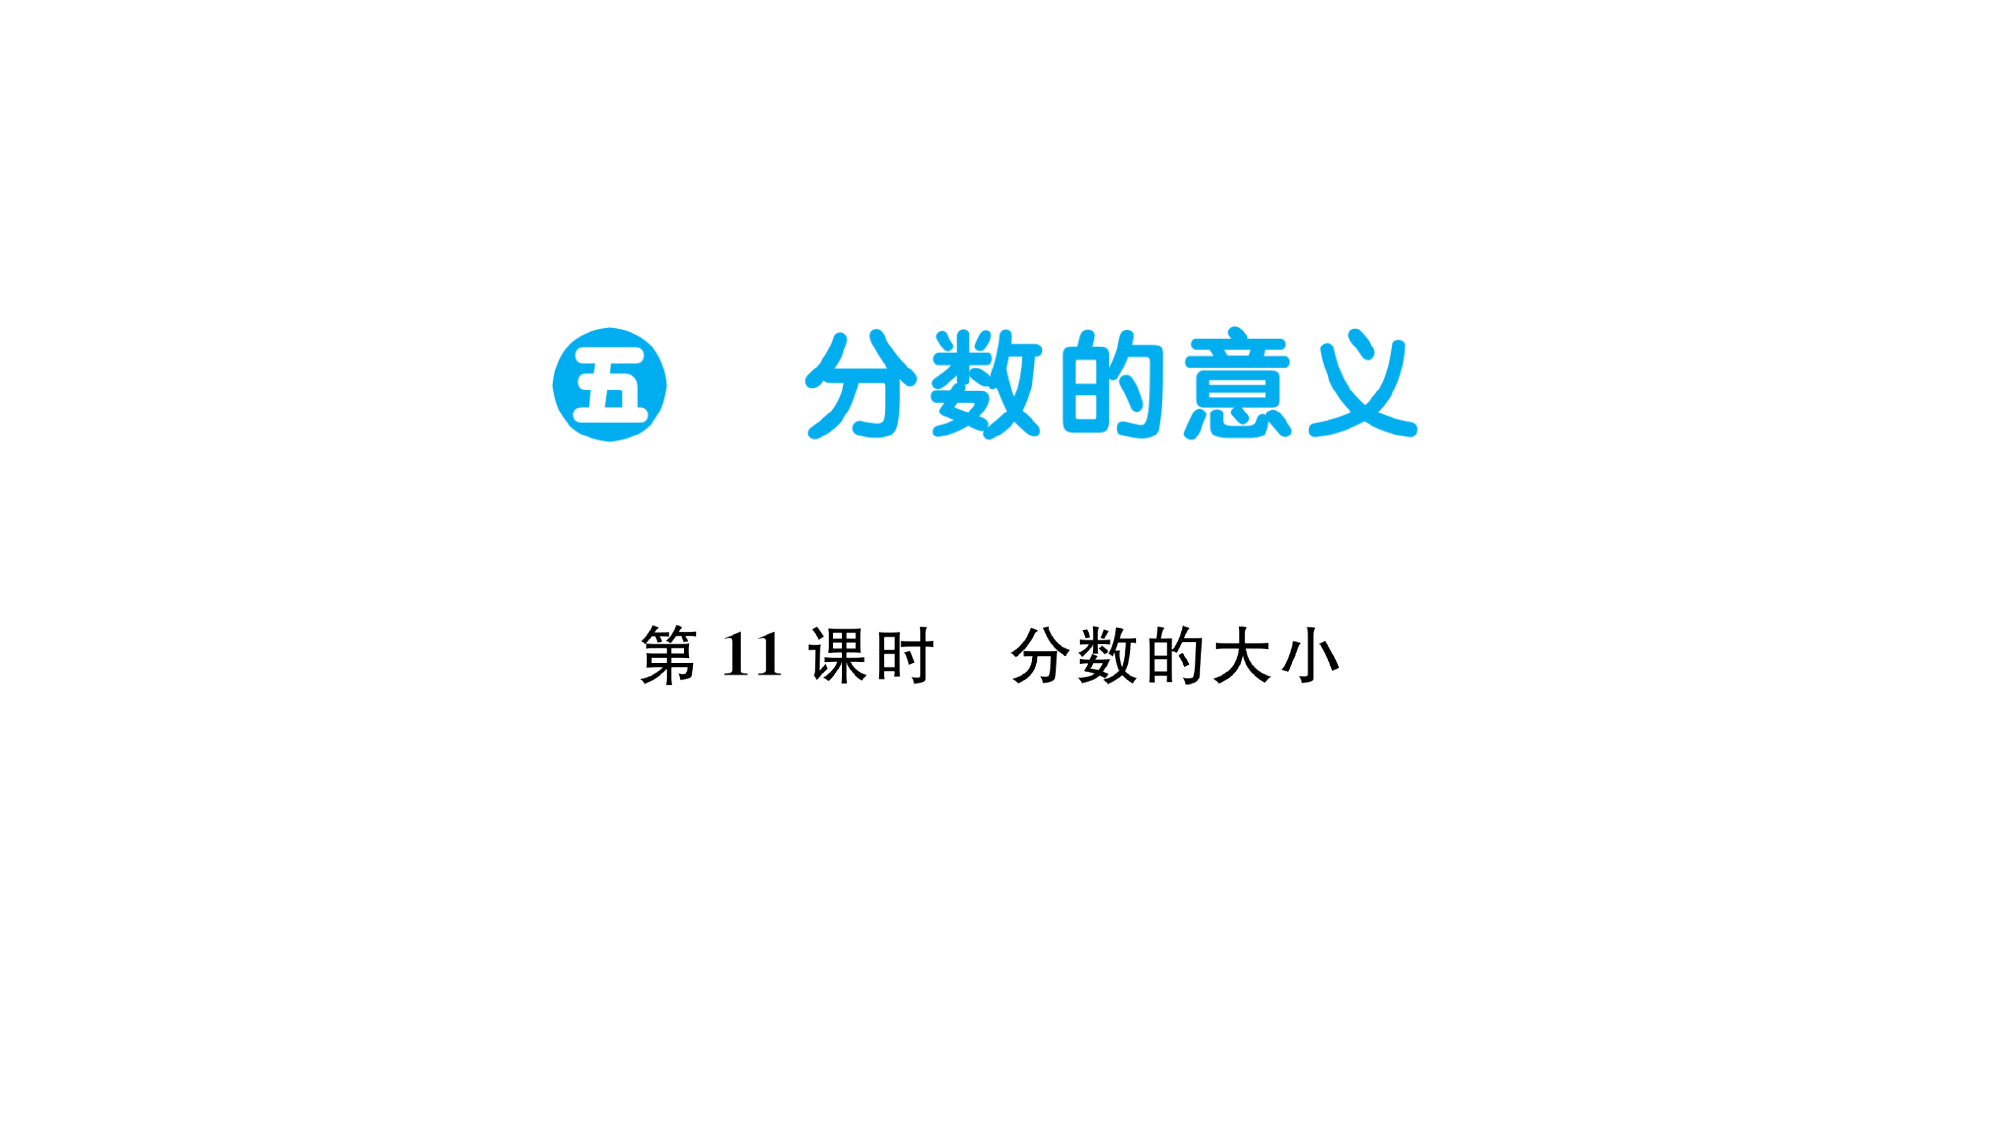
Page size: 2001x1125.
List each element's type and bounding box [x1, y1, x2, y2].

picture [636, 616, 1351, 697]
picture [547, 325, 1440, 457]
